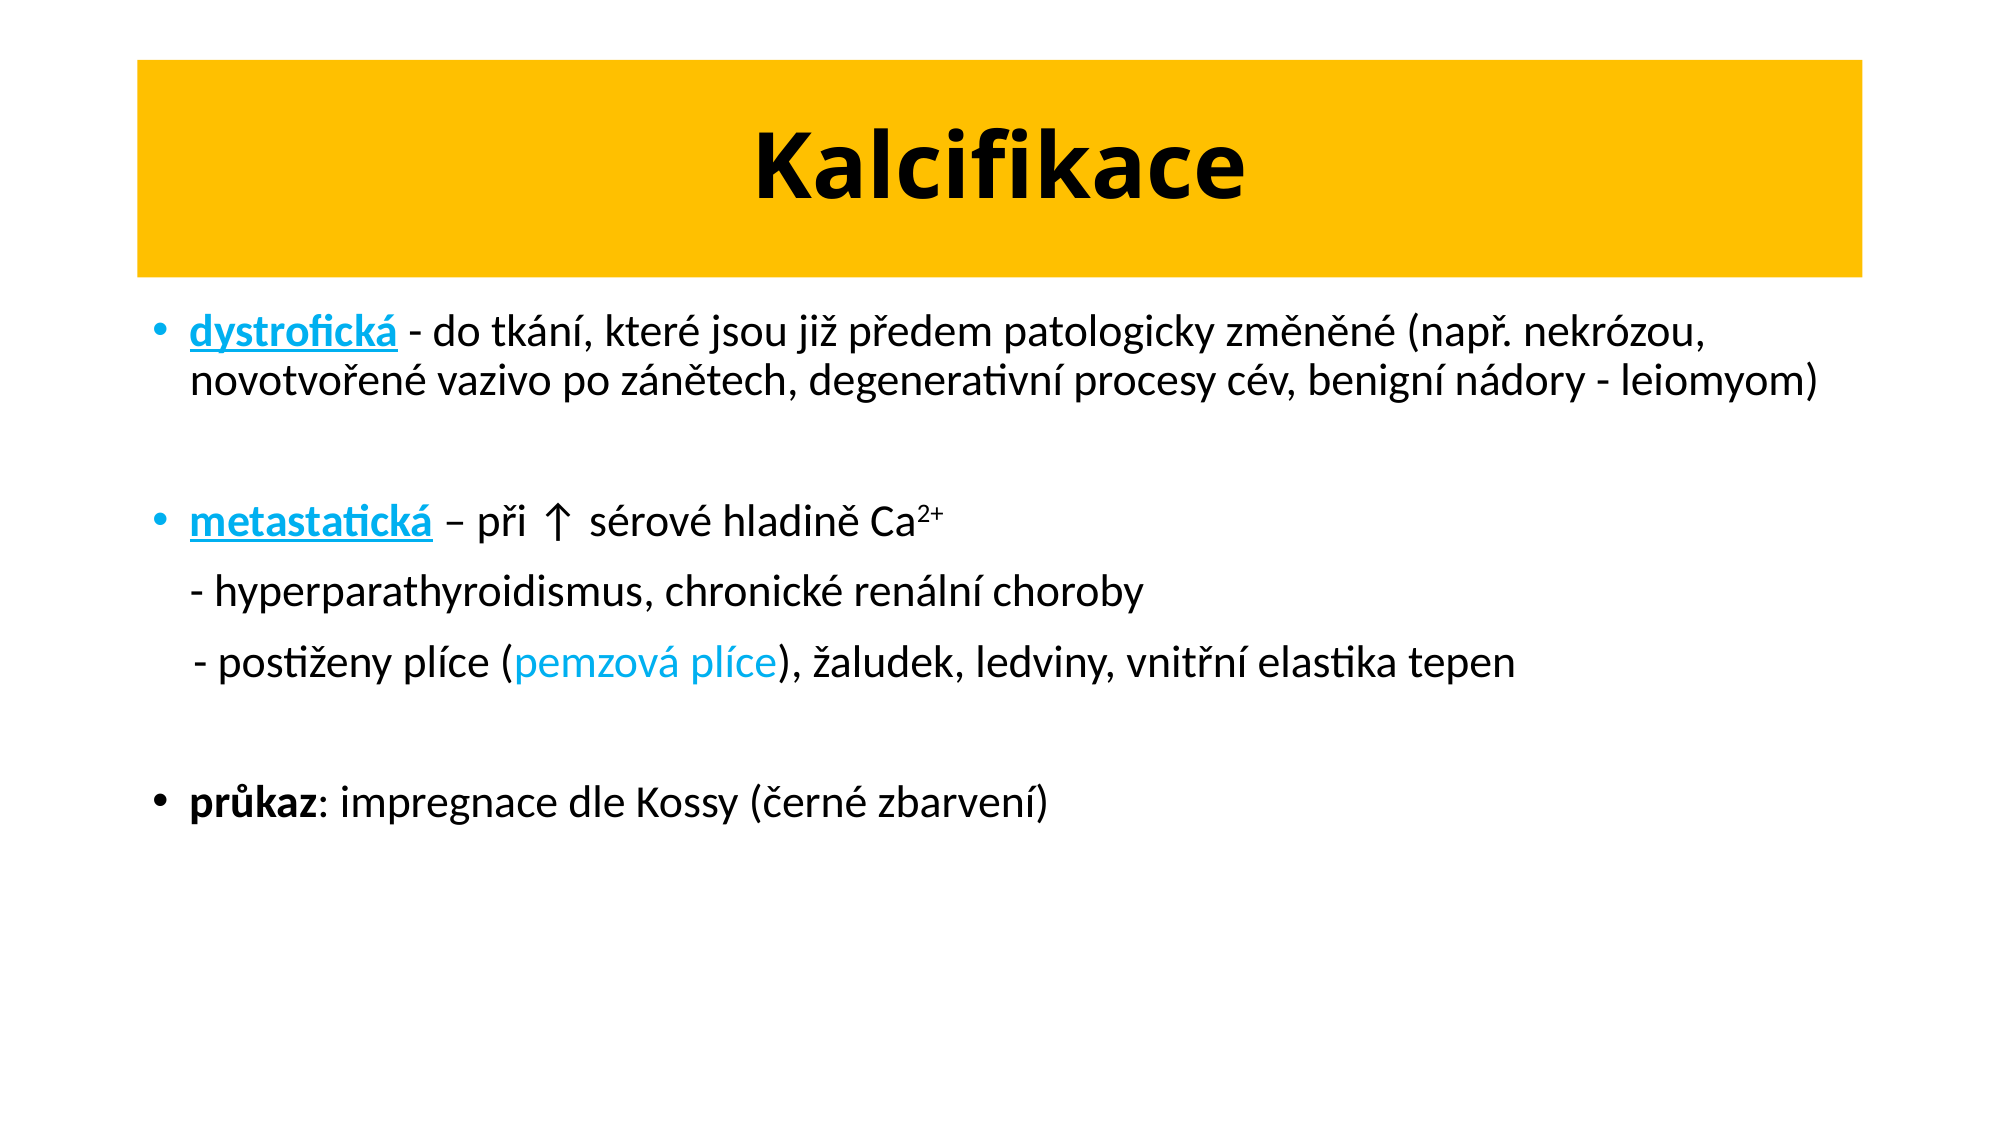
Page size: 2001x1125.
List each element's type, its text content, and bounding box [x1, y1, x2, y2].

list dystrofická - do tkání, které jsou již předem patologicky změněné (např. nekrózou, novotvořené vazivo po zánětech, degenerativní procesy cév, benigní nádory - leiomyom) metastatická – při ↑ sérové hladině Ca2+ - hyperparathyroidismus, chronické renální choroby - postiženy plíce (pemzová plíce), žaludek, ledviny, vnitřní elastika tepen průkaz: impregnace dle Kossy (černé zbarvení) [137, 299, 1863, 1014]
title Kalcifikace [137, 59, 1863, 278]
